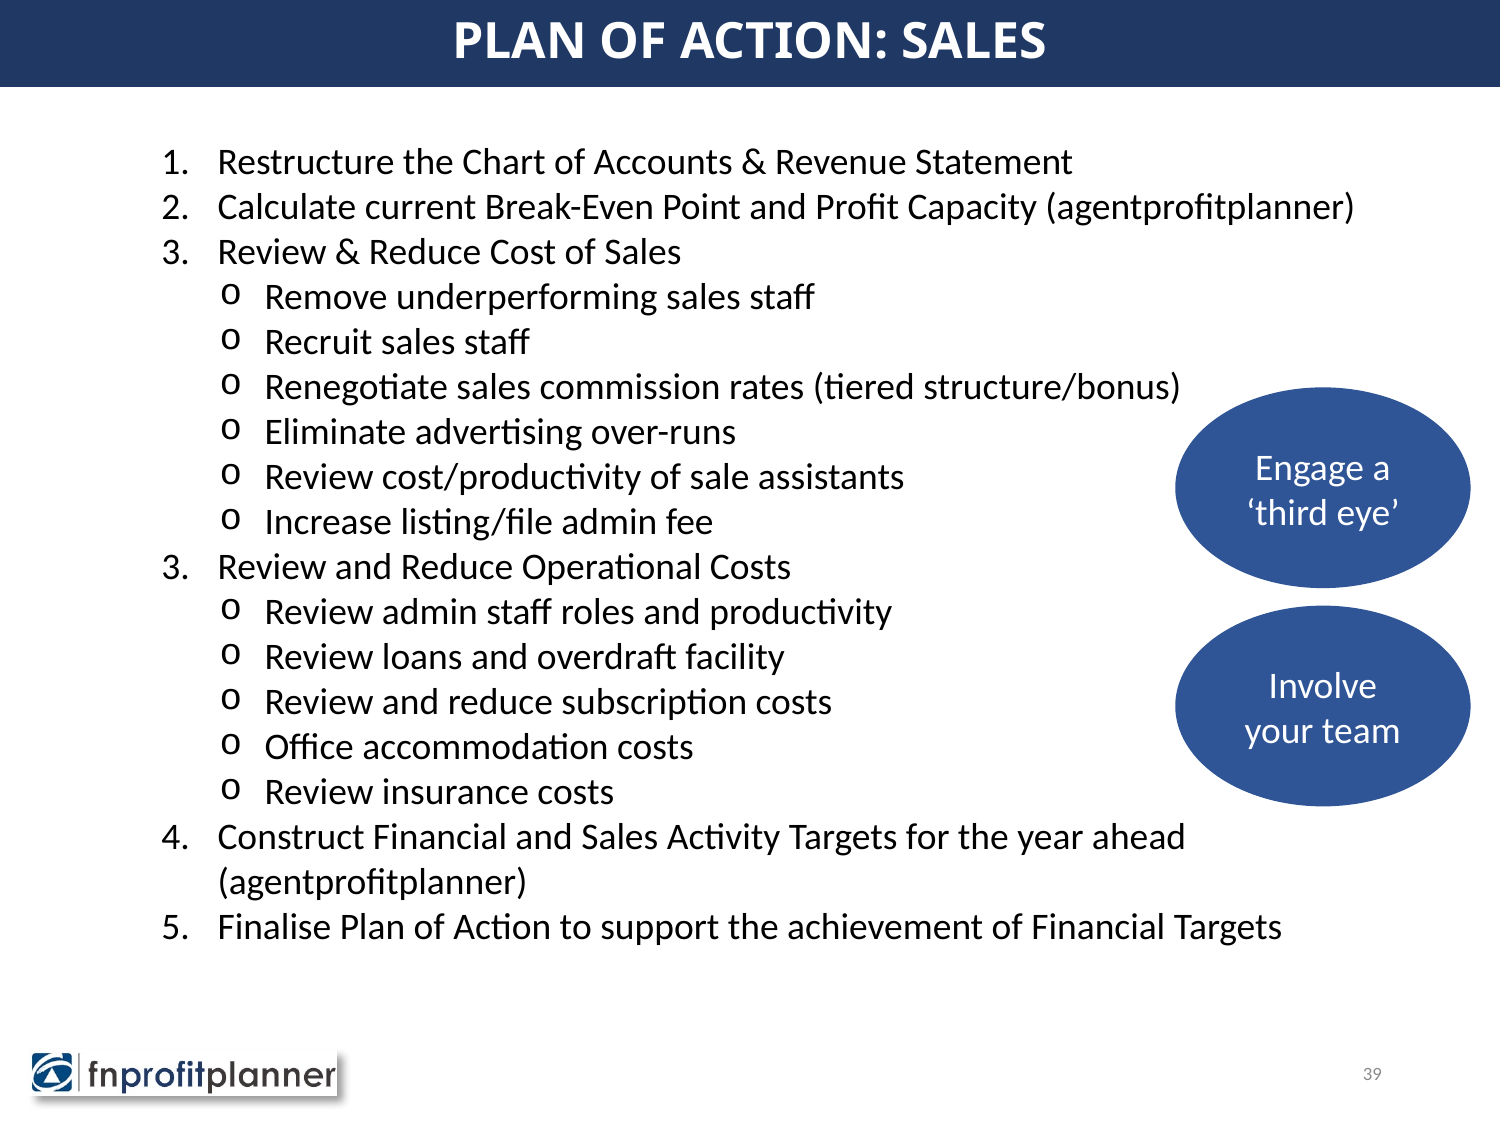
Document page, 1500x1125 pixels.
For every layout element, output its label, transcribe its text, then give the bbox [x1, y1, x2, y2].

slide_number 39 [1059, 1042, 1397, 1103]
text_box PLAN OF ACTION: SALES [0, 0, 1500, 87]
picture [29, 1049, 337, 1096]
text_box Involve your team [1174, 604, 1472, 808]
text_box Restructure the Chart of Accounts & Revenue Statement Calculate current Break-Even Point and Profit Capacity (agentprofitplanner) Review & Reduce Cost of Sales Remove underperforming sales staff Recruit sales staff Renegotiate sales commission rates (tiered structure/bonus) Eliminate advertising over-runs Review cost/productivity of sale assistants Increase listing/file admin fee Review and Reduce Operational Costs Review admin staff roles and productivity Review loans and overdraft facility Review and reduce subscription costs Office accommodation costs Review insurance costs Construct Financial and Sales Activity Targets for the year ahead (agentprofitplanner) Finalise Plan of Action to support the achievement of Financial Targets [146, 129, 1381, 999]
text_box Engage a ‘third eye’ [1174, 386, 1472, 590]
